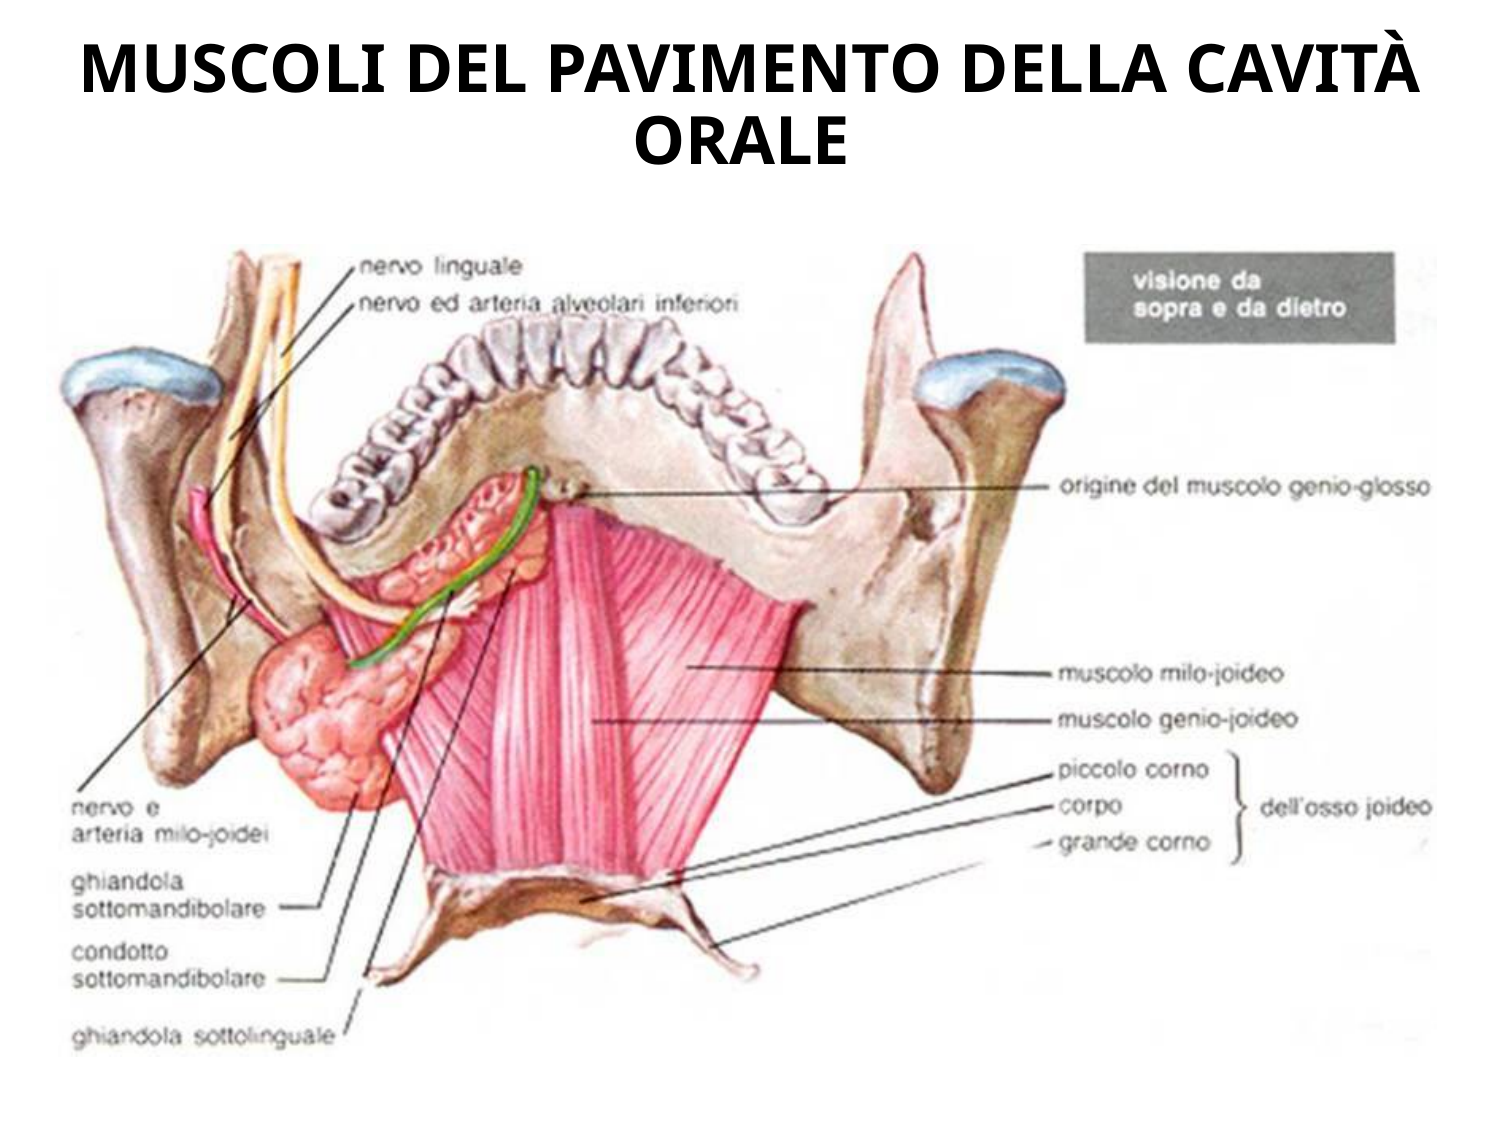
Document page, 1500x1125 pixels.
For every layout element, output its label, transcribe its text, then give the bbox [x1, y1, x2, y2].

picture [46, 244, 1437, 1057]
title MUSCOLI DEL PAVIMENTO DELLA CAVITÀ ORALE [45, 36, 1455, 178]
